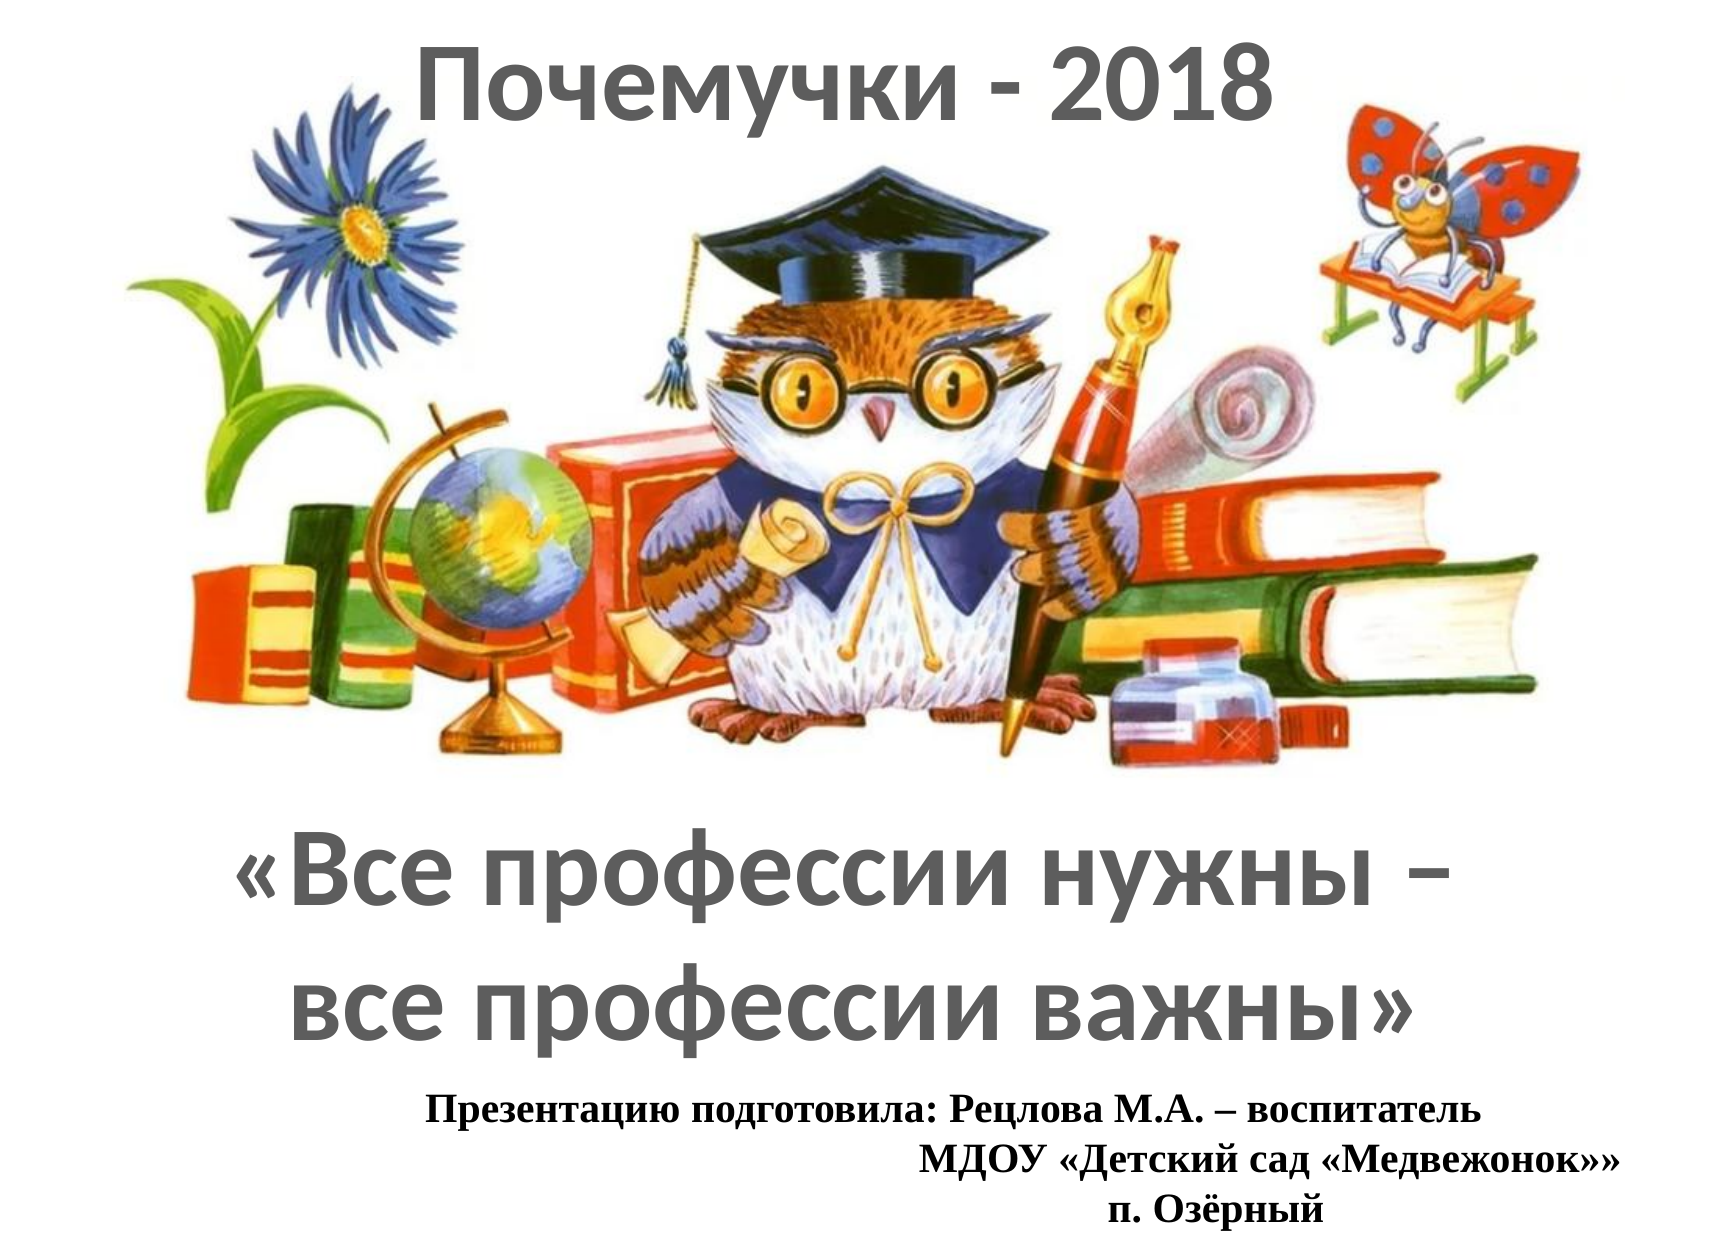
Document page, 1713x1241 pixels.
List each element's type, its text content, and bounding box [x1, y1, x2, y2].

text_box Почемучки - 2018 [399, 0, 1292, 75]
text_box «Все профессии нужны – все профессии важны» [213, 847, 1474, 1071]
text_box Презентацию подготовила: Рецлова М.А. – воспитатель МДОУ «Детский сад «Медвежонок»» п. Озёрный [410, 1073, 1648, 1239]
picture [111, 76, 1625, 839]
